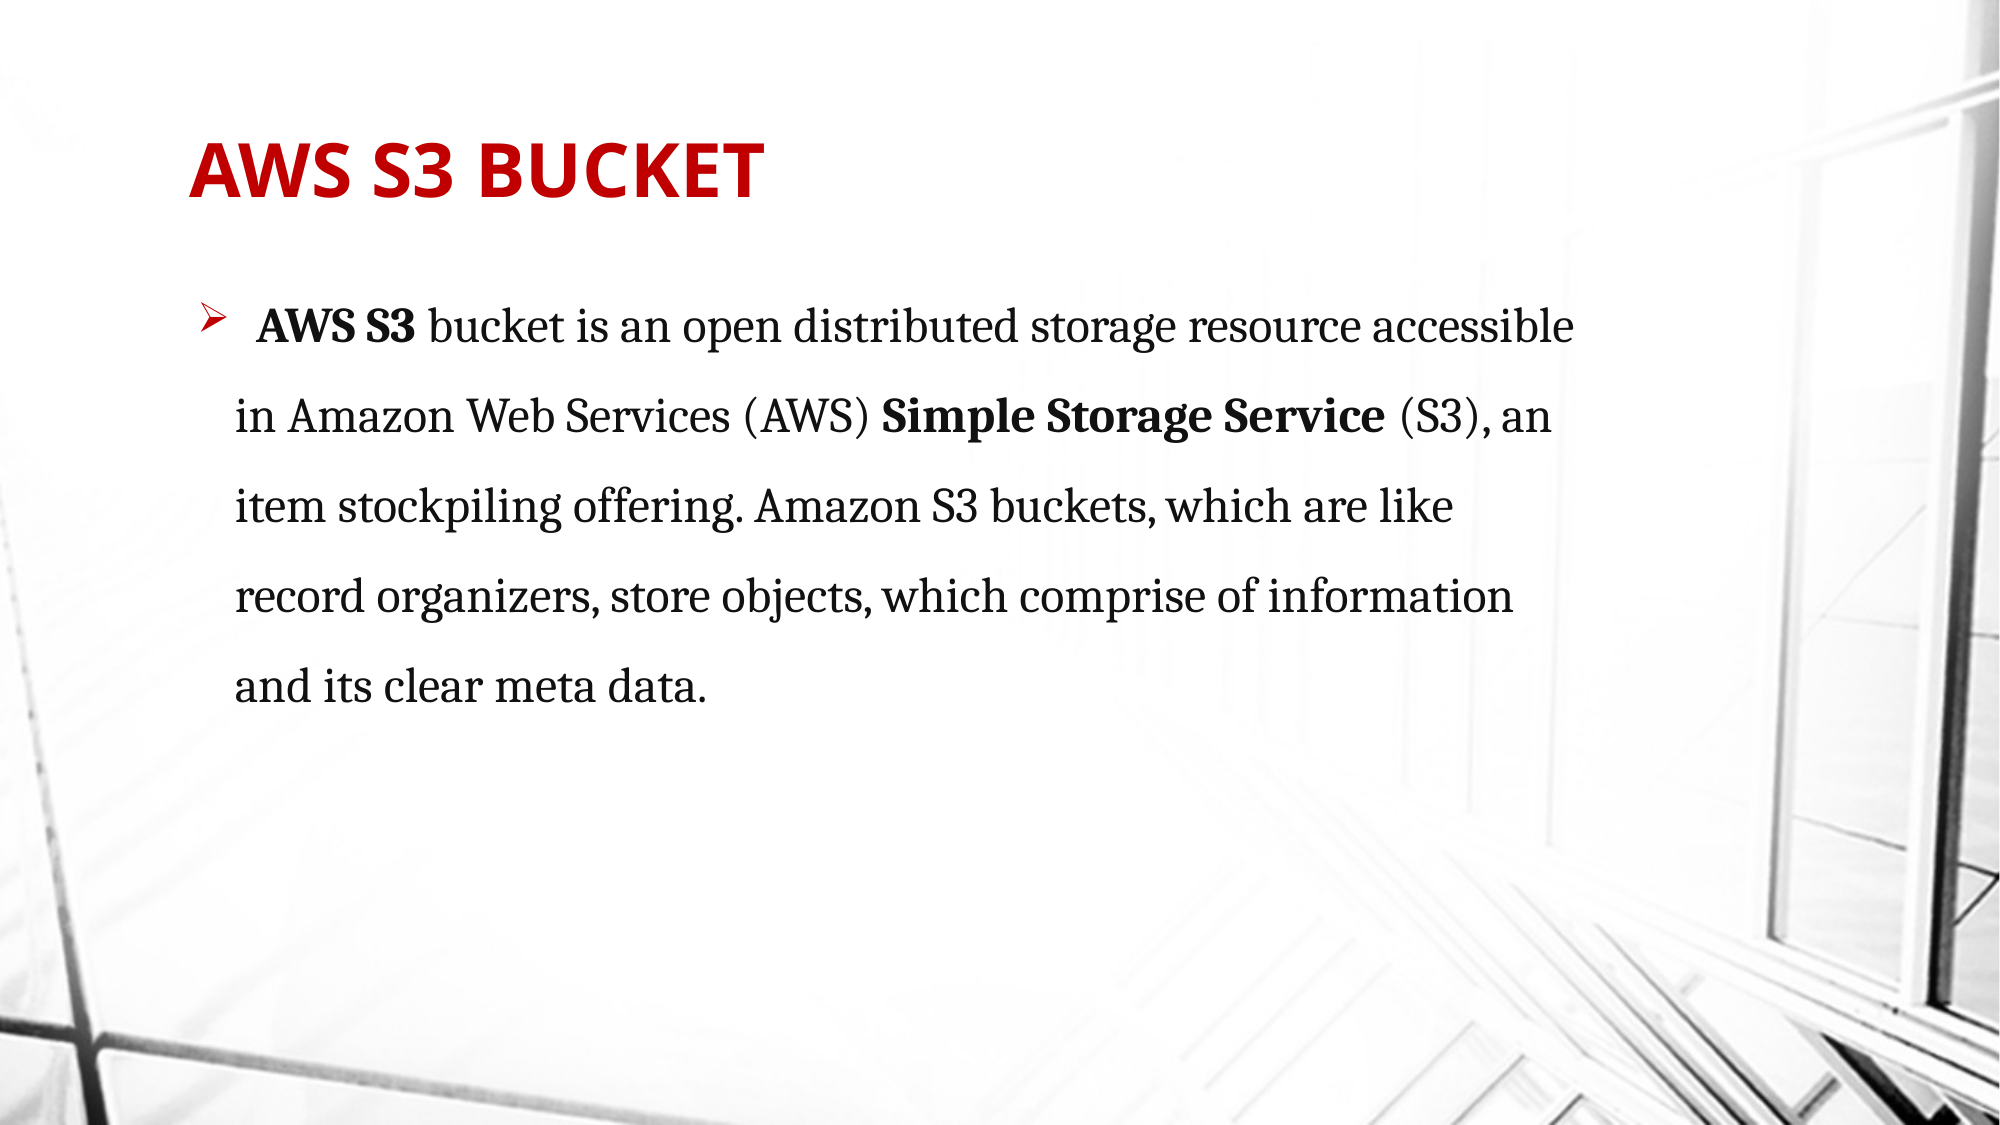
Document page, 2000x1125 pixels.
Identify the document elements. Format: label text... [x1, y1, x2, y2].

list AWS S3 bucket is an open distributed storage resource accessible in Amazon Web Services (AWS) Simple Storage Service (S3), an item stockpiling offering. Amazon S3 buckets, which are like record organizers, store objects, which comprise of information and its clear meta data. [174, 255, 1600, 988]
title AWS S3 BUCKET [174, 101, 1792, 220]
picture [0, 0, 2000, 1125]
